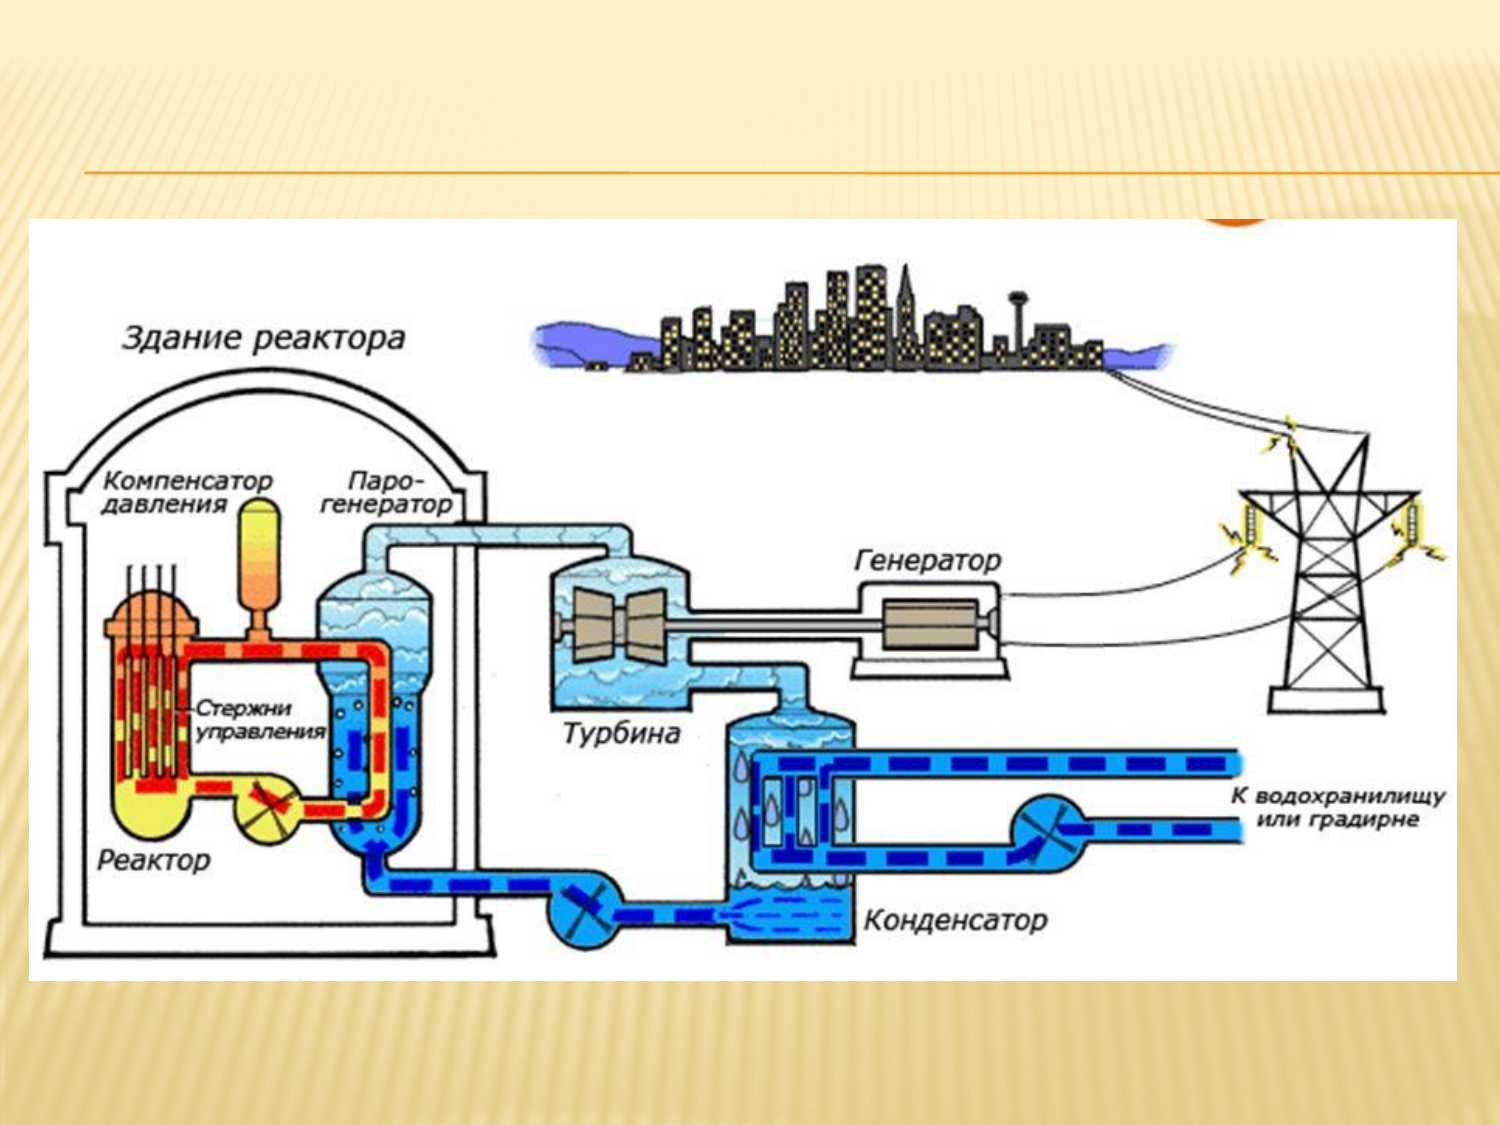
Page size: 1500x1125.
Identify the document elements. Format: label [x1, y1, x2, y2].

list [29, 219, 1458, 982]
